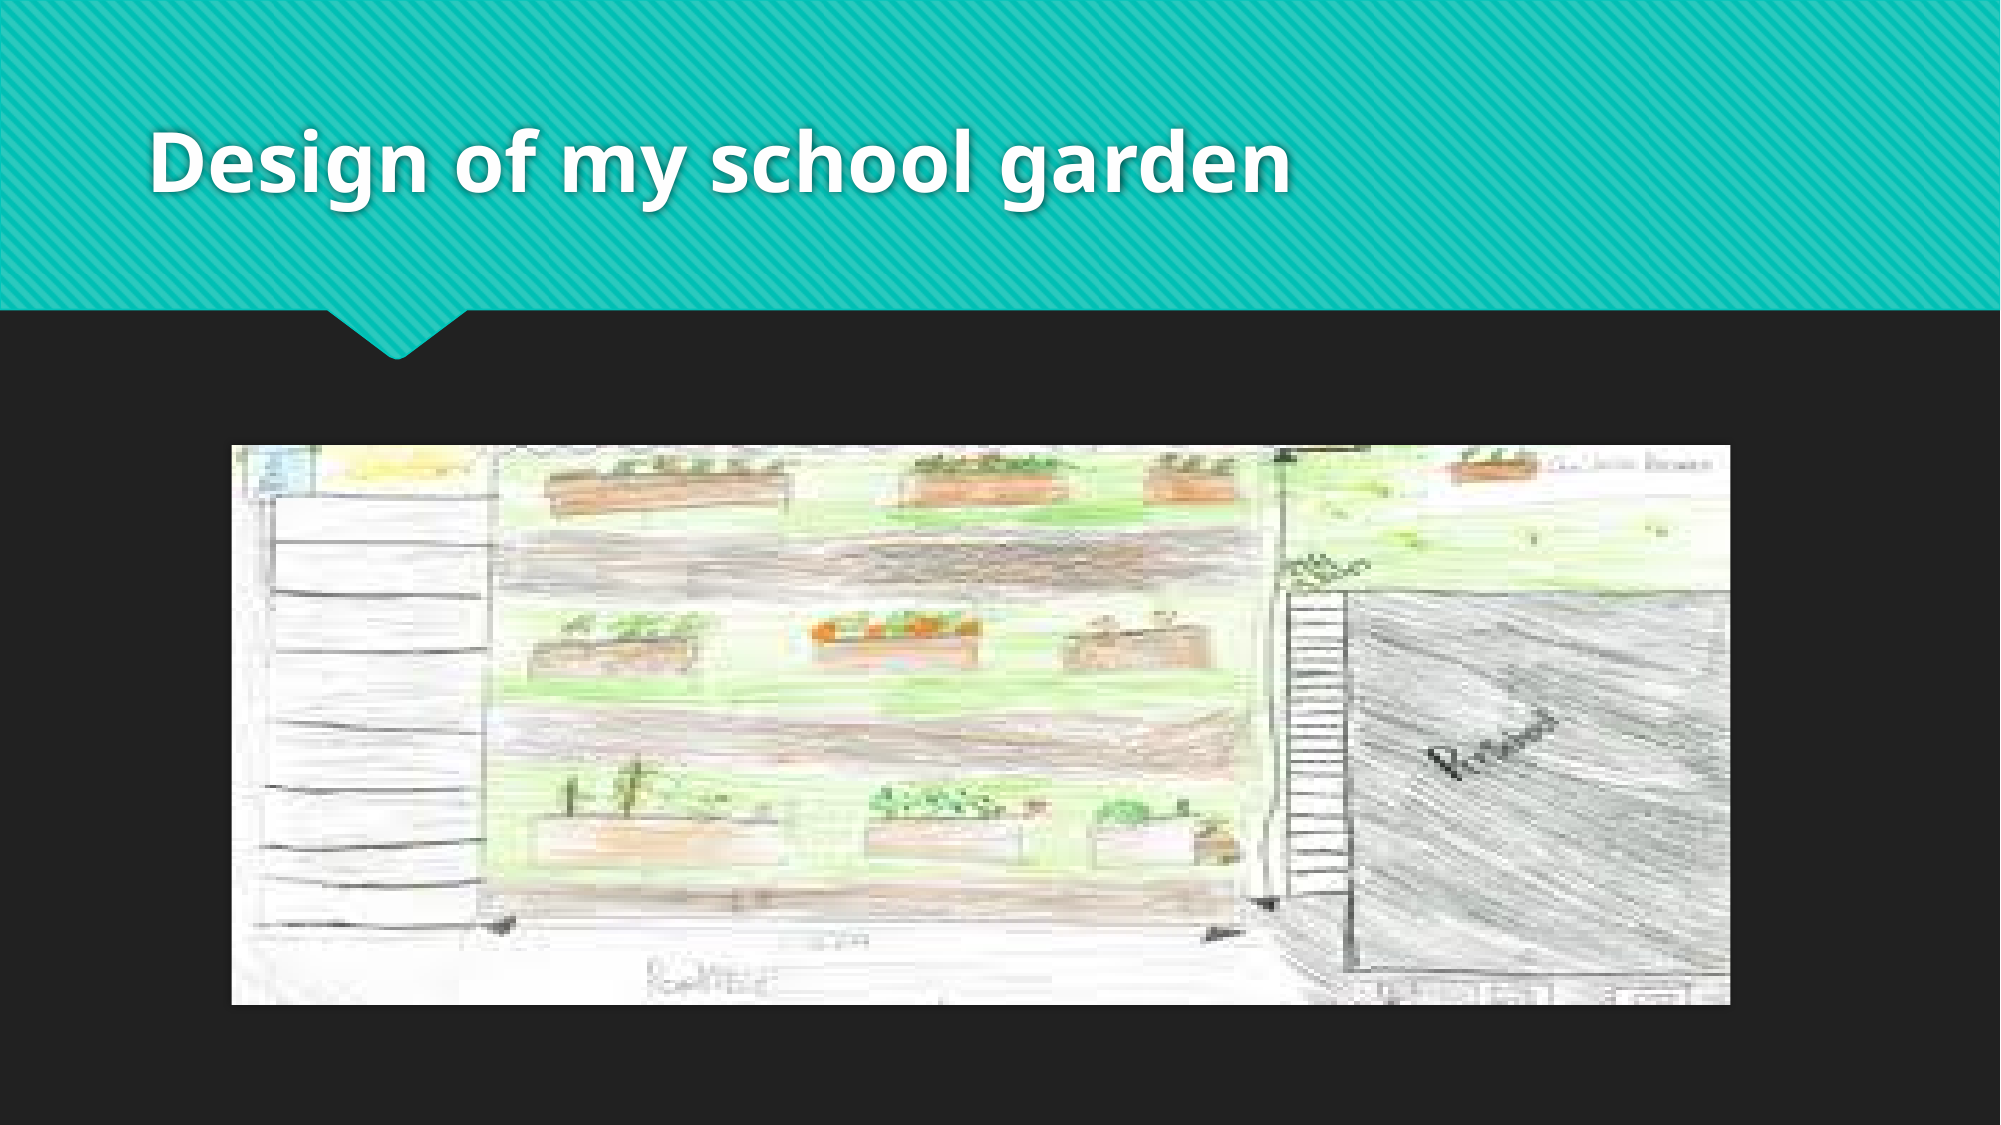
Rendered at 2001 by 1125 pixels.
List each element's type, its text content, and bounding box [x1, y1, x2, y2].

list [231, 445, 1731, 1006]
title Design of my school garden [131, 57, 1866, 217]
